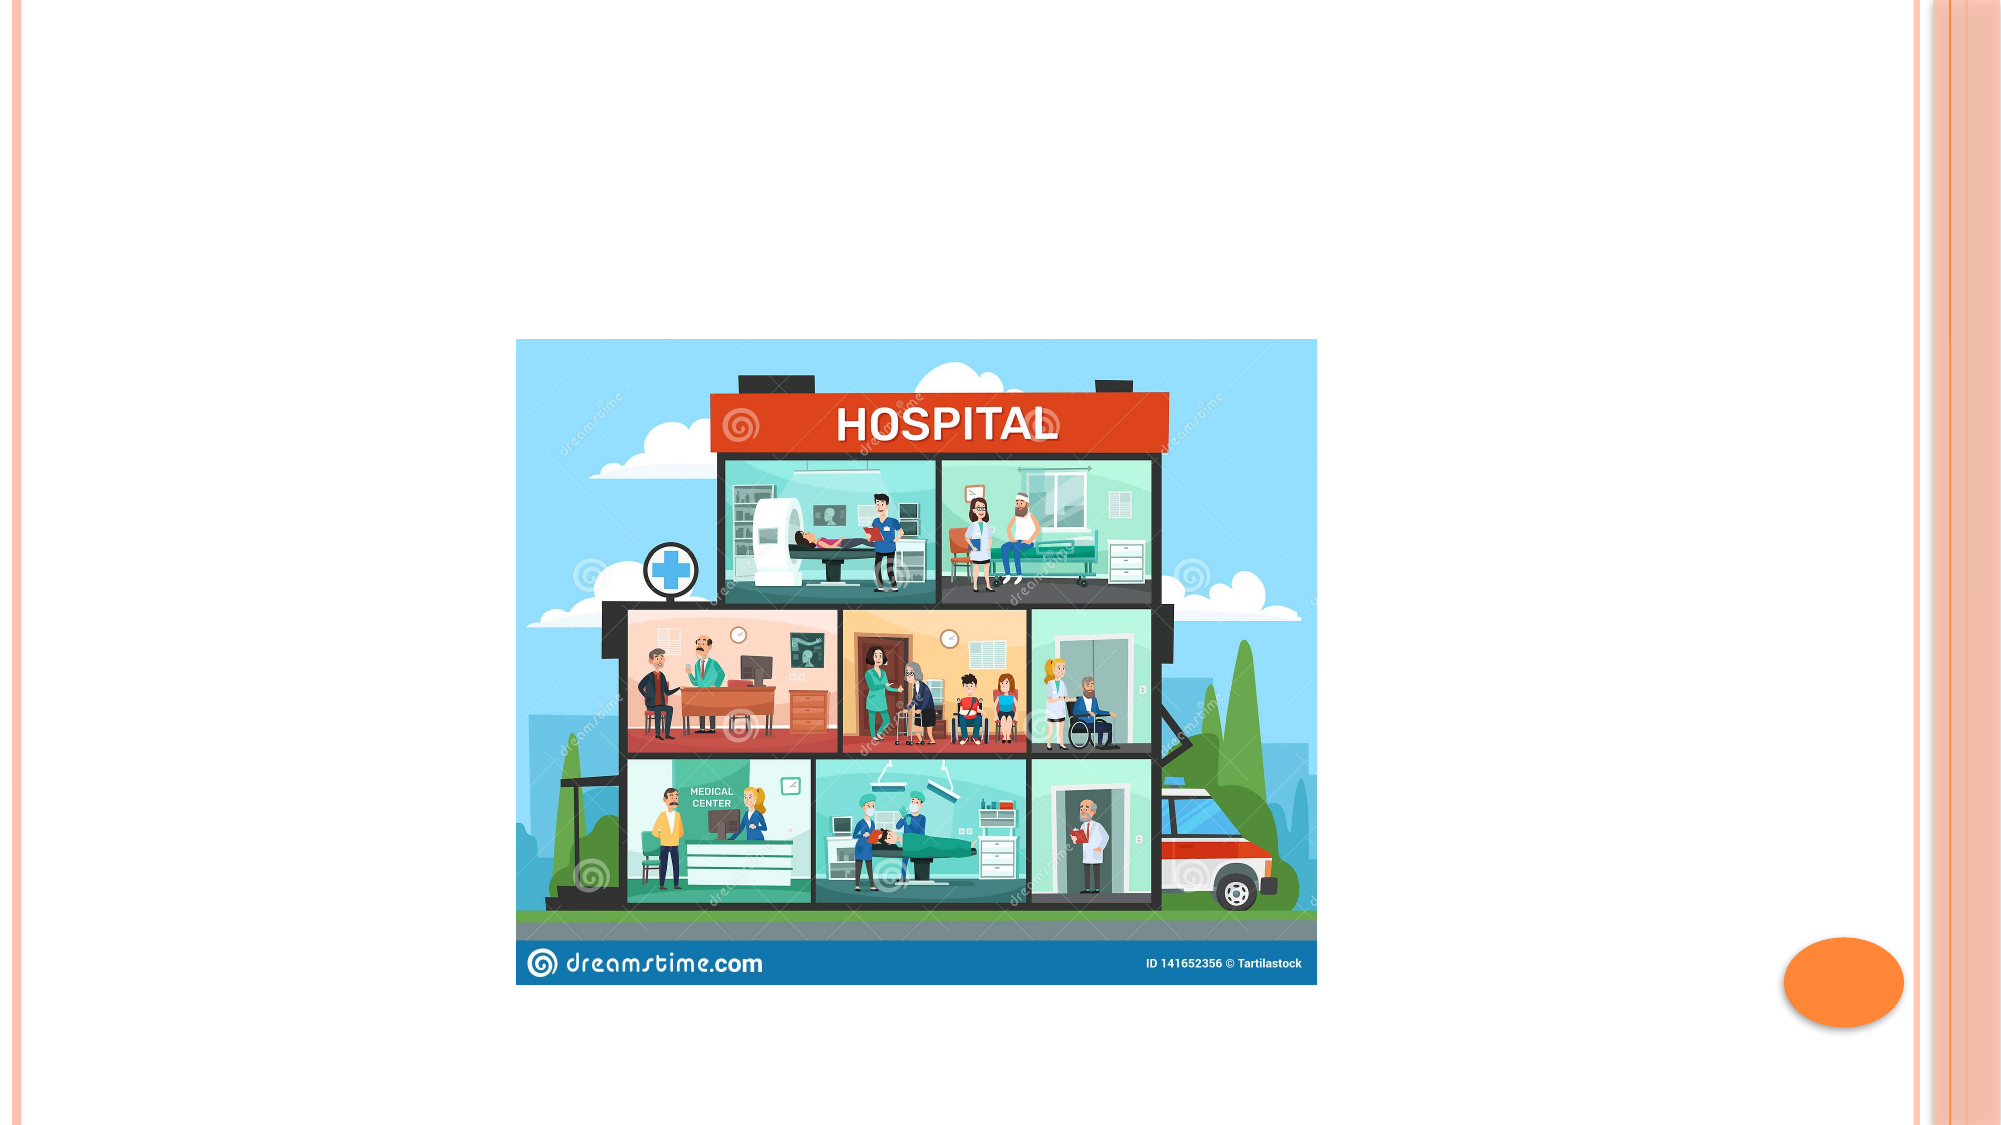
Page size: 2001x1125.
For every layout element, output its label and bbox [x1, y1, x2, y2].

list [516, 339, 1318, 985]
